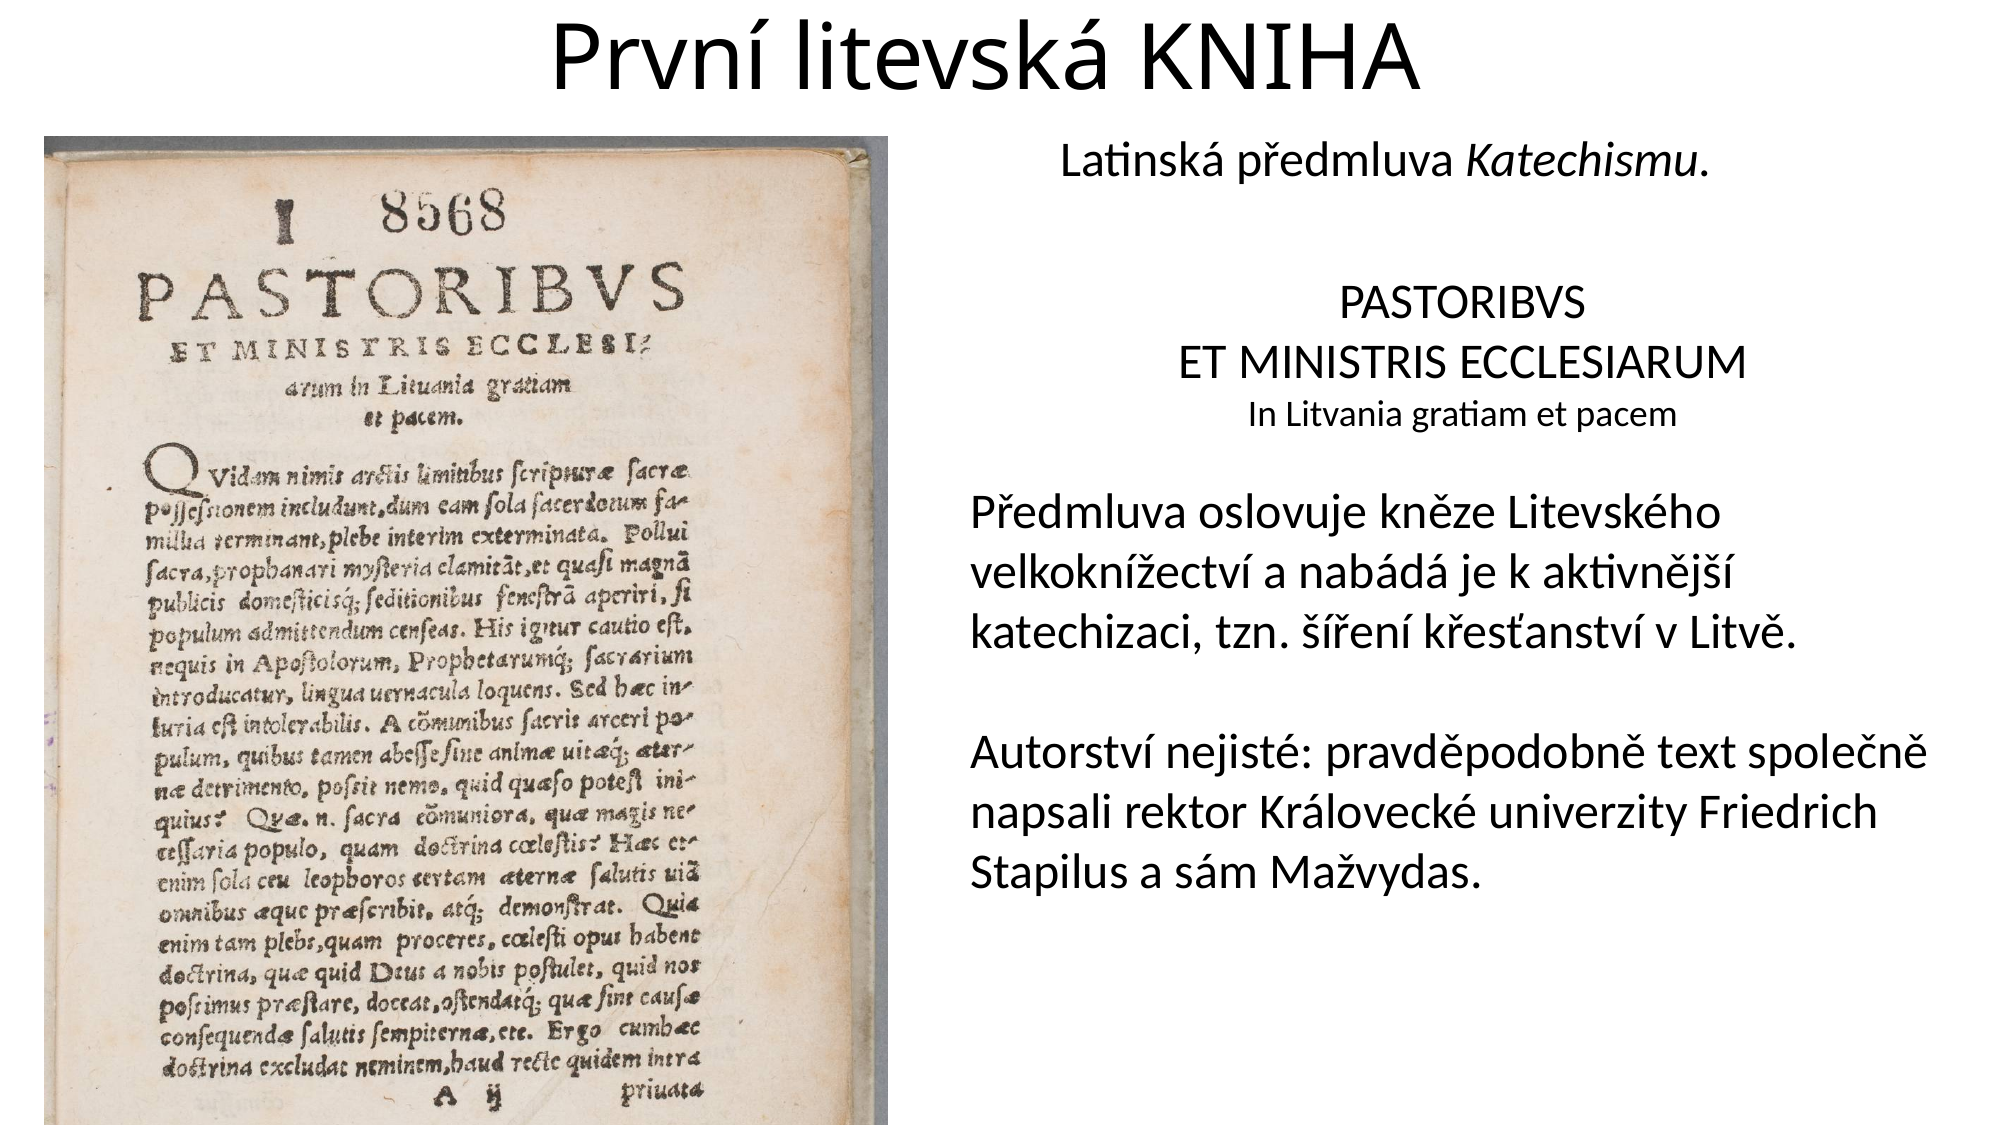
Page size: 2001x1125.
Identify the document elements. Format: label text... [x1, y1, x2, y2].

title První litevská KNIHA [122, 0, 1848, 120]
text_box Latinská předmluva Katechismu. [1045, 119, 1971, 201]
text_box PASTORIBVS ET MINISTRIS ECCLESIARUM In Litvania gratiam et pacem Předmluva oslovuje kněze Litevského velkoknížectví a nabádá je k aktivnější katechizaci, tzn. šíření křesťanství v Litvě. Autorství nejisté: pravděpodobně text společně napsali rektor Královecké univerzity Friedrich Stapilus a sám Mažvydas. [955, 201, 1971, 952]
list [44, 136, 888, 1125]
